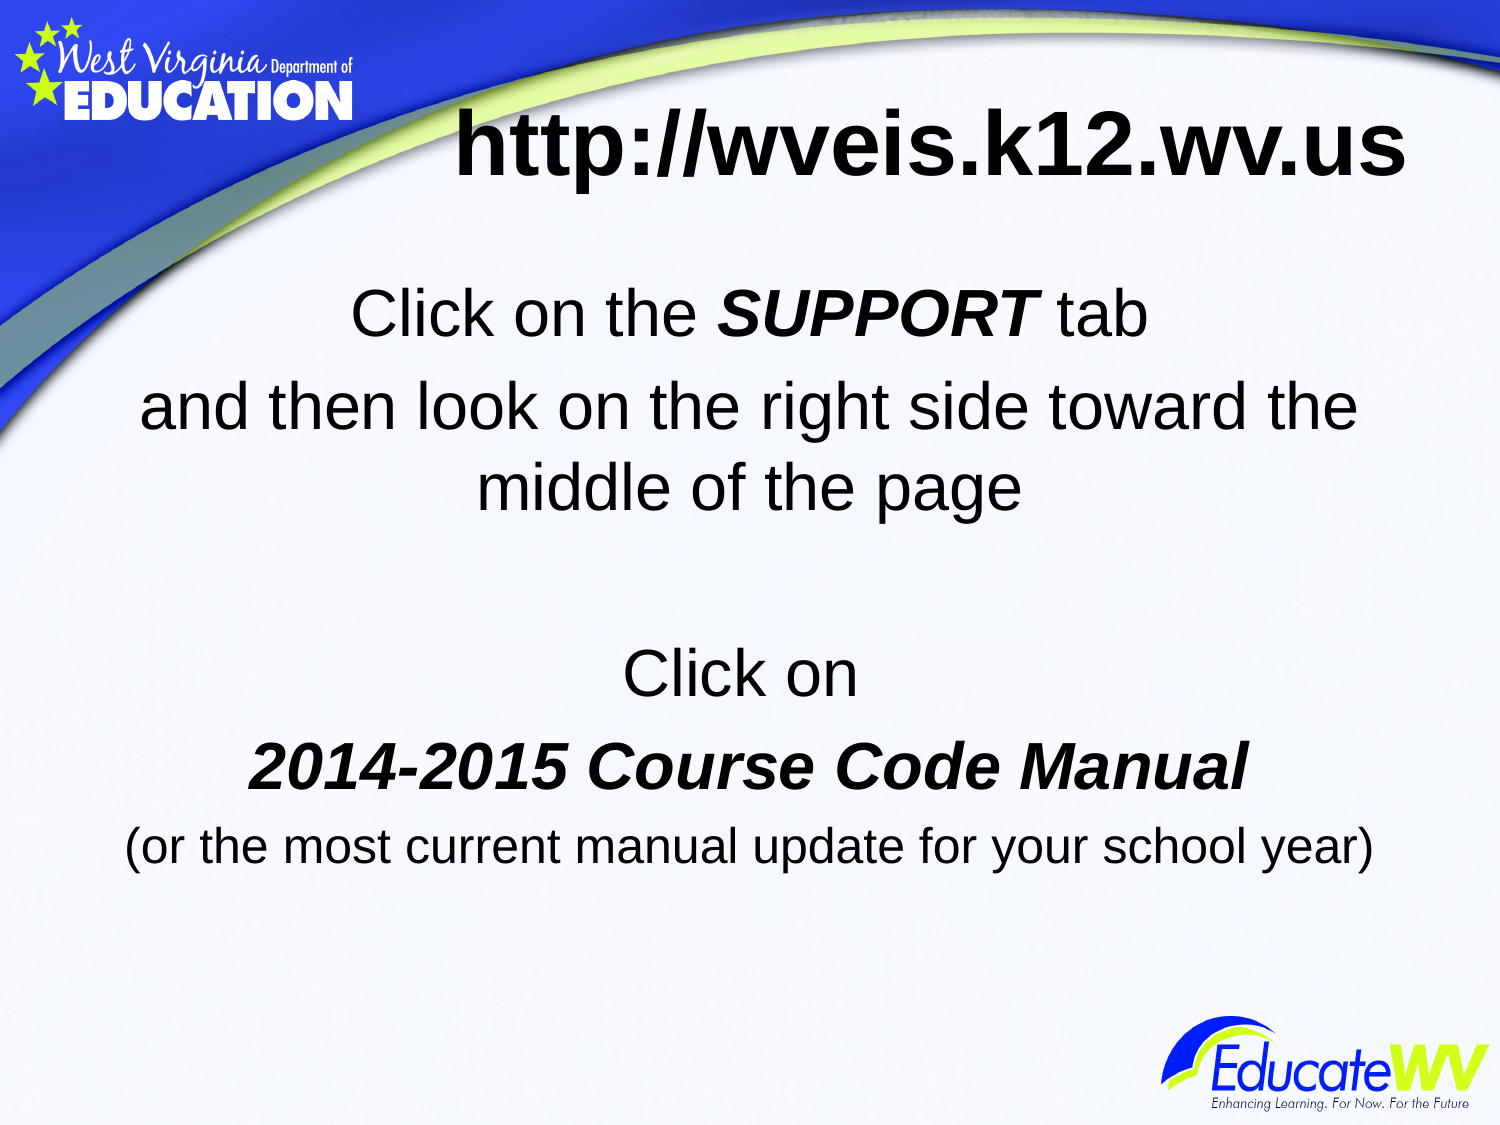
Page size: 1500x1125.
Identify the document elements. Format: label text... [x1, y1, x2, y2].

list Click on the SUPPORT tab and then look on the right side toward the middle of the page Click on 2014-2015 Course Code Manual (or the most current manual update for your school year) [75, 262, 1425, 1005]
picture [0, 0, 1500, 1125]
title http://wveis.k12.wv.us [75, 45, 1425, 233]
